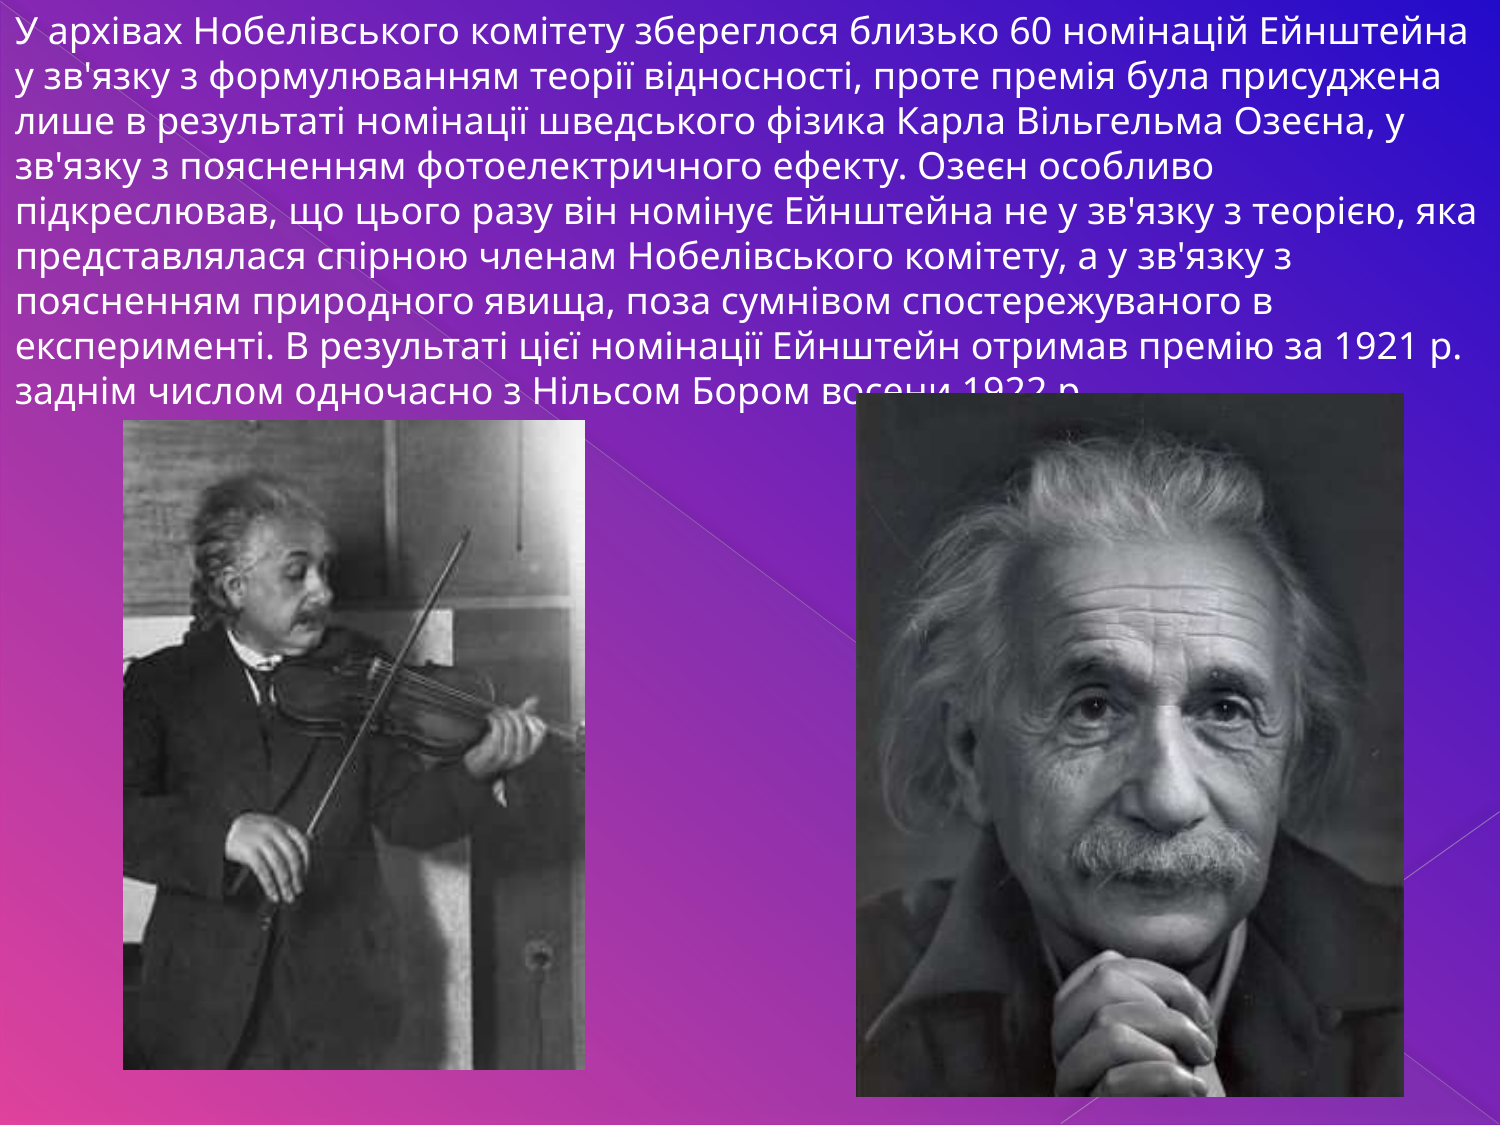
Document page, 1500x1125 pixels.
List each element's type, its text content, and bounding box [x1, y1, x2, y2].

list У архівах Нобелівського комітету збереглося близько 60 номінацій Ейнштейна у зв'язку з формулюванням теорії відносності, проте премія була присуджена лише в результаті номінації шведського фізика Карла Вільгельма Озеєна, у зв'язку з поясненням фотоелектричного ефекту. Озеєн особливо підкреслював, що цього разу він номінує Ейнштейна не у зв'язку з теорією, яка представлялася спірною членам Нобелівського комітету, а у зв'язку з поясненням природного явища, поза сумнівом спостережуваного в експерименті. В результаті цієї номінації Ейнштейн отримав премію за 1921 р. заднім числом одночасно з Нільсом Бором восени 1922 р. [0, 0, 1500, 1125]
picture [123, 420, 585, 1071]
picture [855, 393, 1404, 1098]
